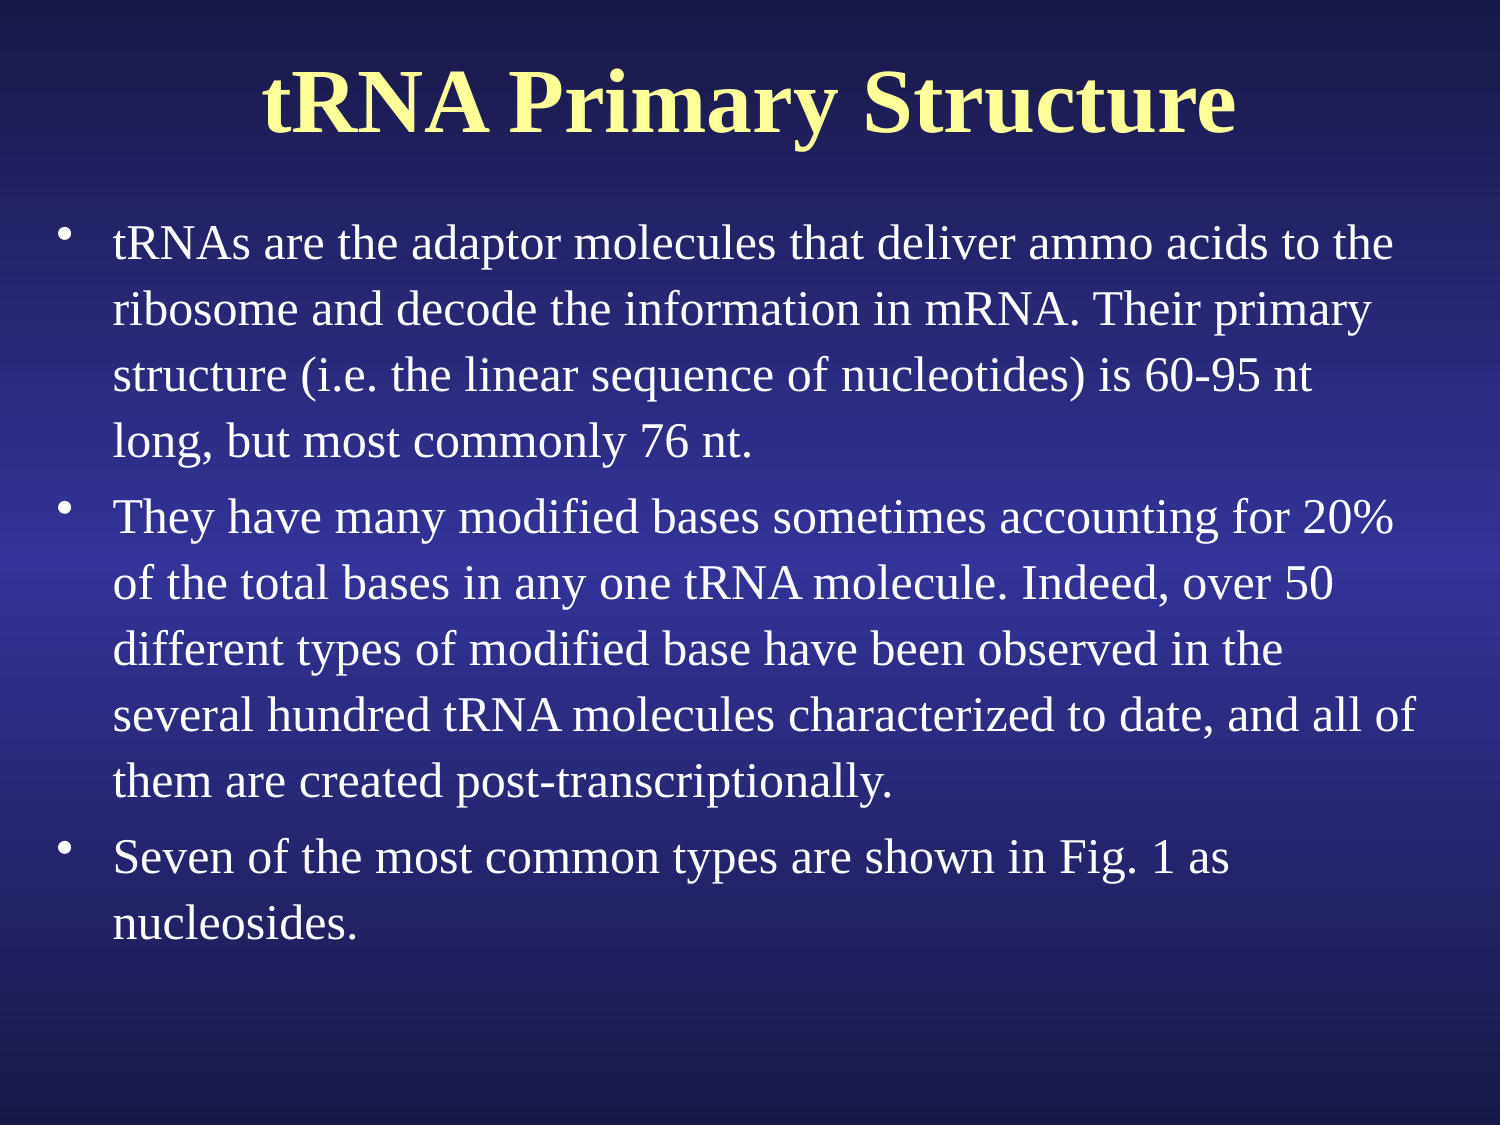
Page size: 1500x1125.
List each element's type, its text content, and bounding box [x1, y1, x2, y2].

list tRNAs are the adaptor molecules that deliver ammo acids to the ribosome and decode the information in mRNA. Their primary structure (i.e. the linear sequence of nucleotides) is 60-95 nt long, but most commonly 76 nt. They have many modified bases sometimes accounting for 20% of the total bases in any one tRNA molecule. Indeed, over 50 different types of modified base have been observed in the several hundred tRNA molecules characterized to date, and all of them are created post-transcriptionally. Seven of the most common types are shown in Fig. 1 as nucleosides. [40, 196, 1436, 1001]
title tRNA Primary Structure [111, 42, 1388, 150]
